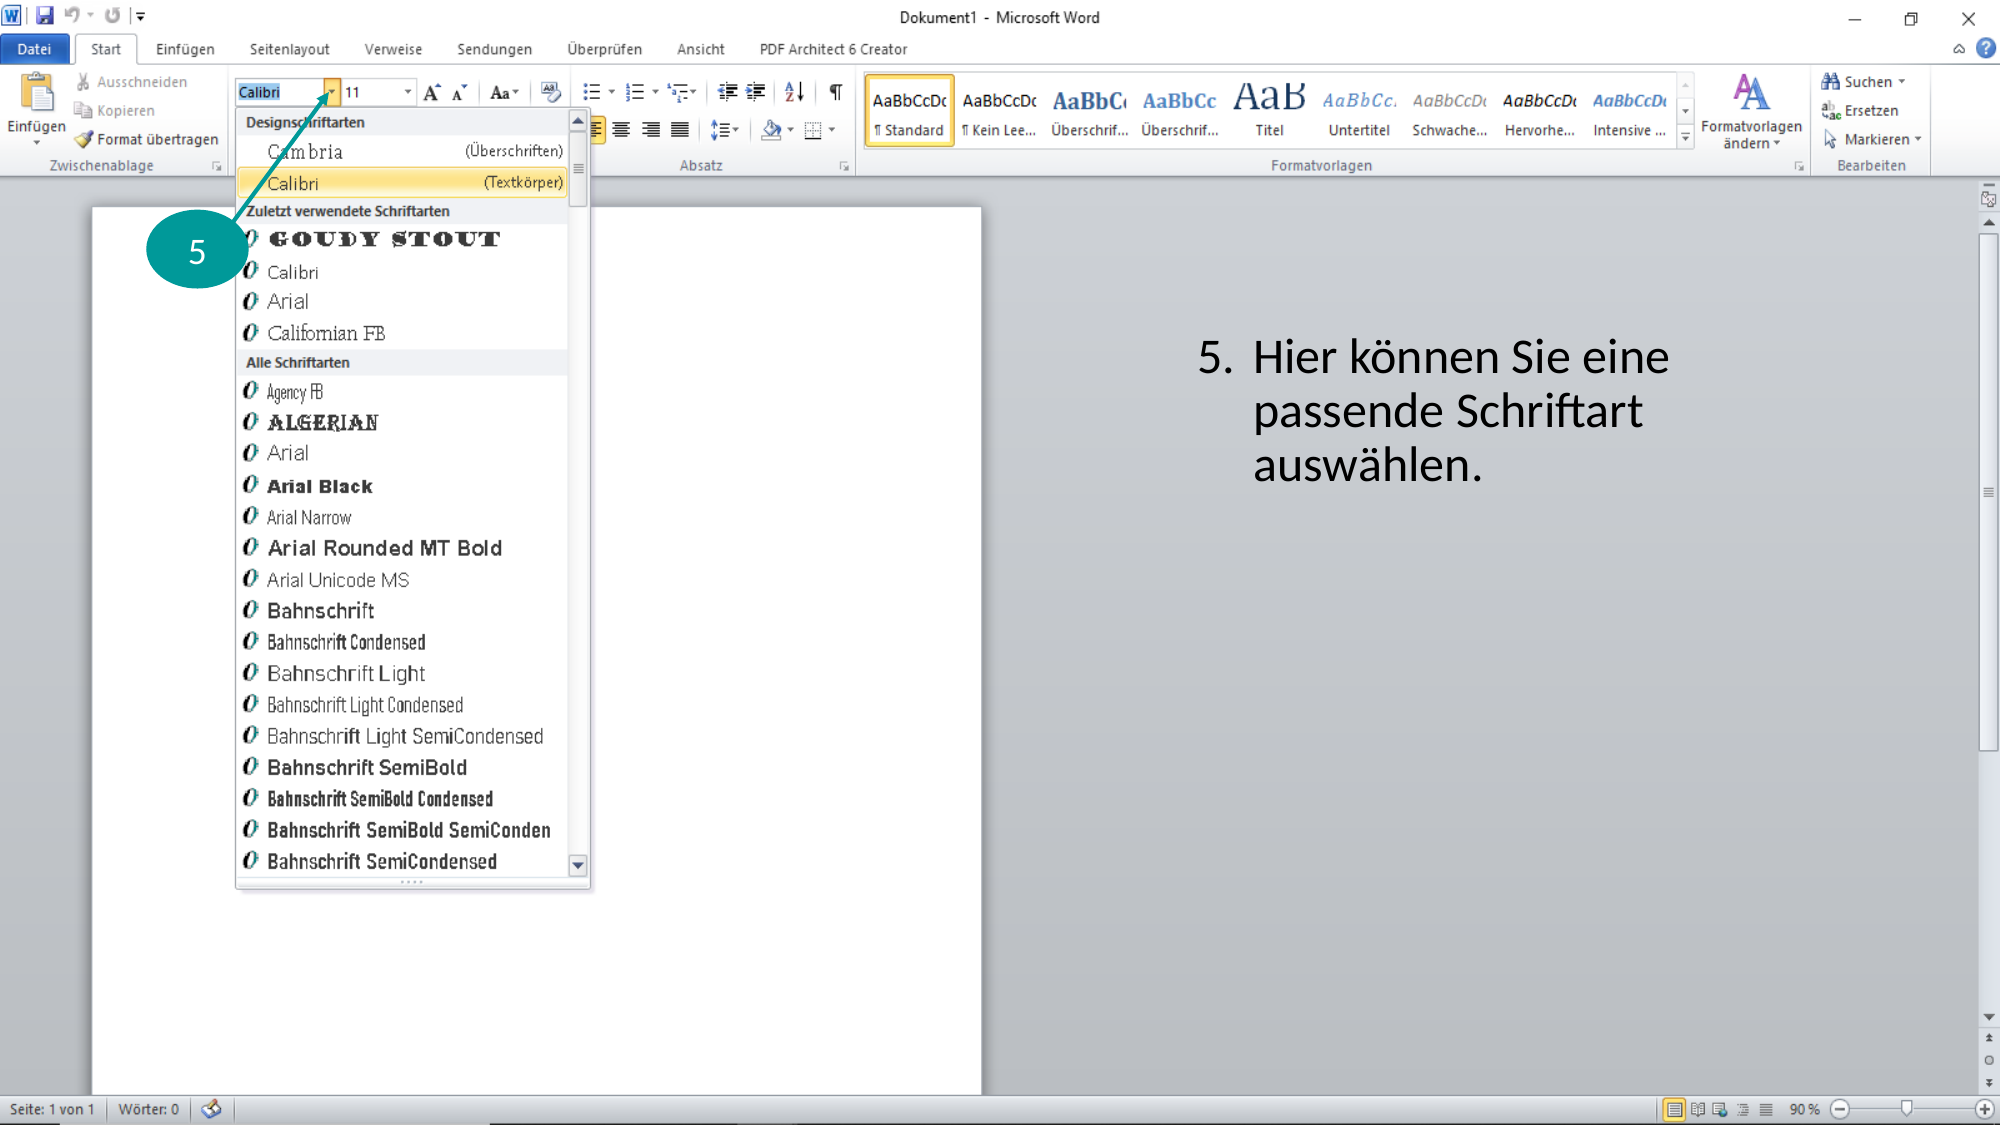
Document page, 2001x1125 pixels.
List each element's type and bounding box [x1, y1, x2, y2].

text_box [232, 92, 329, 222]
list [0, 1, 2000, 1125]
